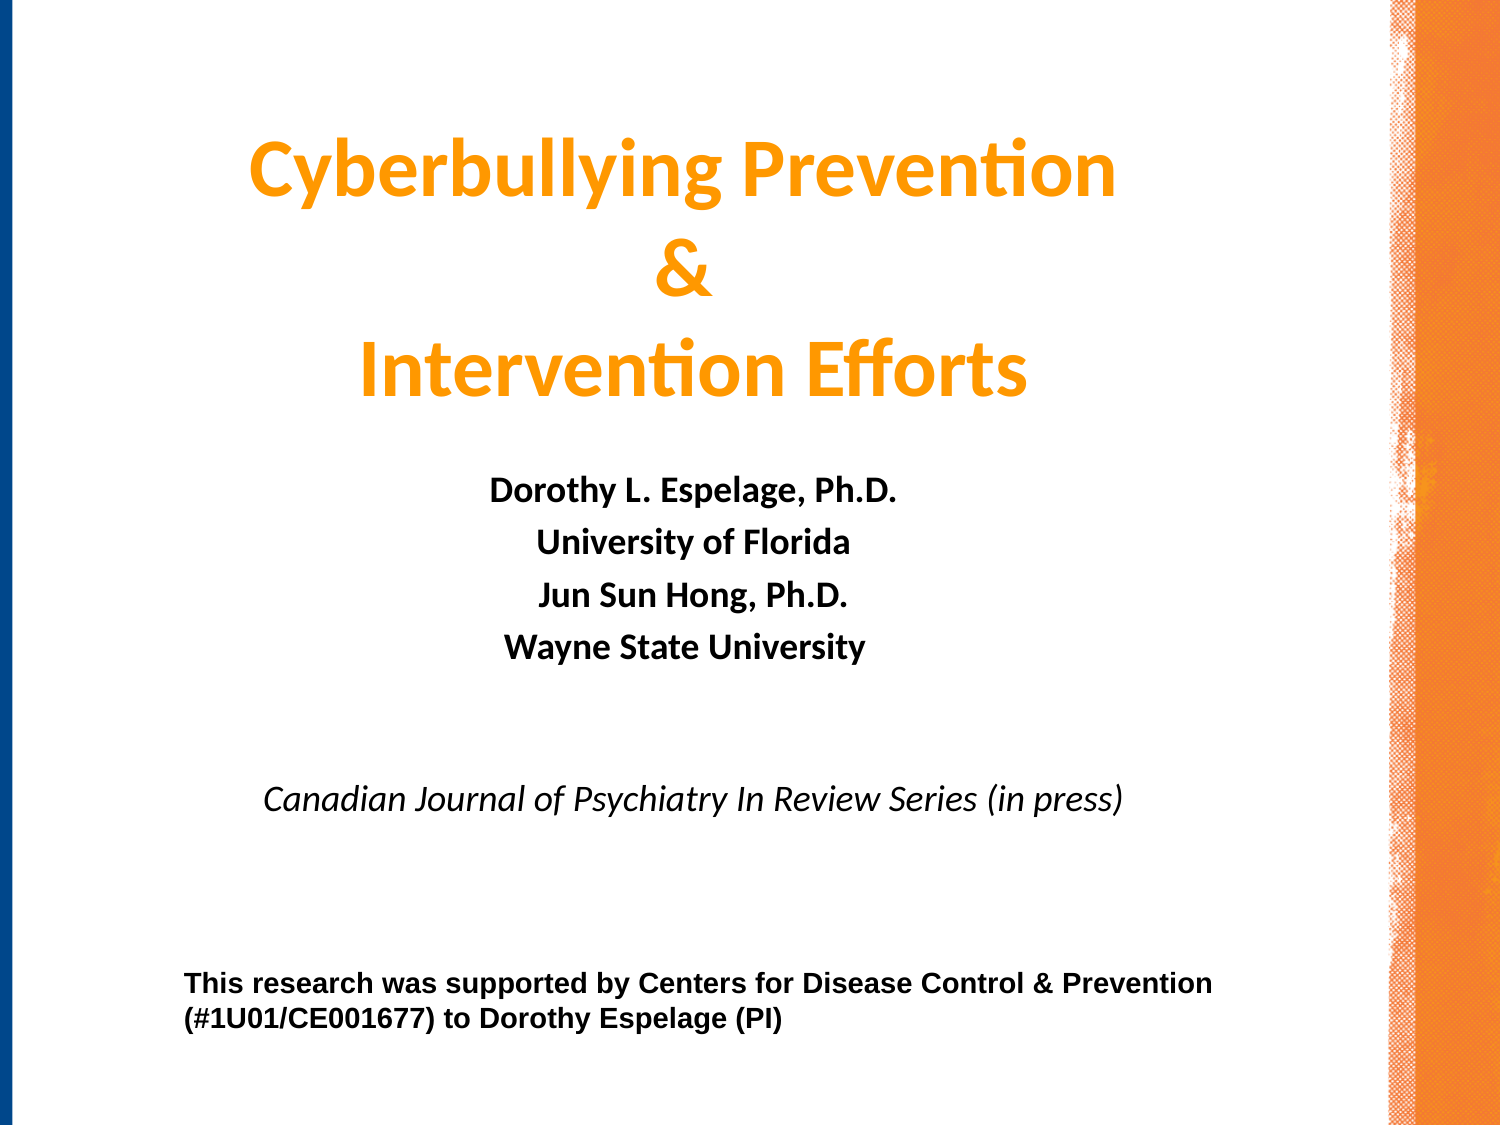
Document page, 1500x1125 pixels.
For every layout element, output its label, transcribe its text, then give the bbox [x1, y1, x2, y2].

title Cyberbullying Prevention & Intervention Efforts [50, 106, 1338, 219]
text_box This research was supported by Centers for Disease Control & Prevention (#1U01/CE001677) to Dorothy Espelage (PI) [169, 956, 1458, 1042]
list Dorothy L. Espelage, Ph.D. University of Florida Jun Sun Hong, Ph.D. Wayne State University Canadian Journal of Psychiatry In Review Series (in press) [50, 299, 1338, 1063]
